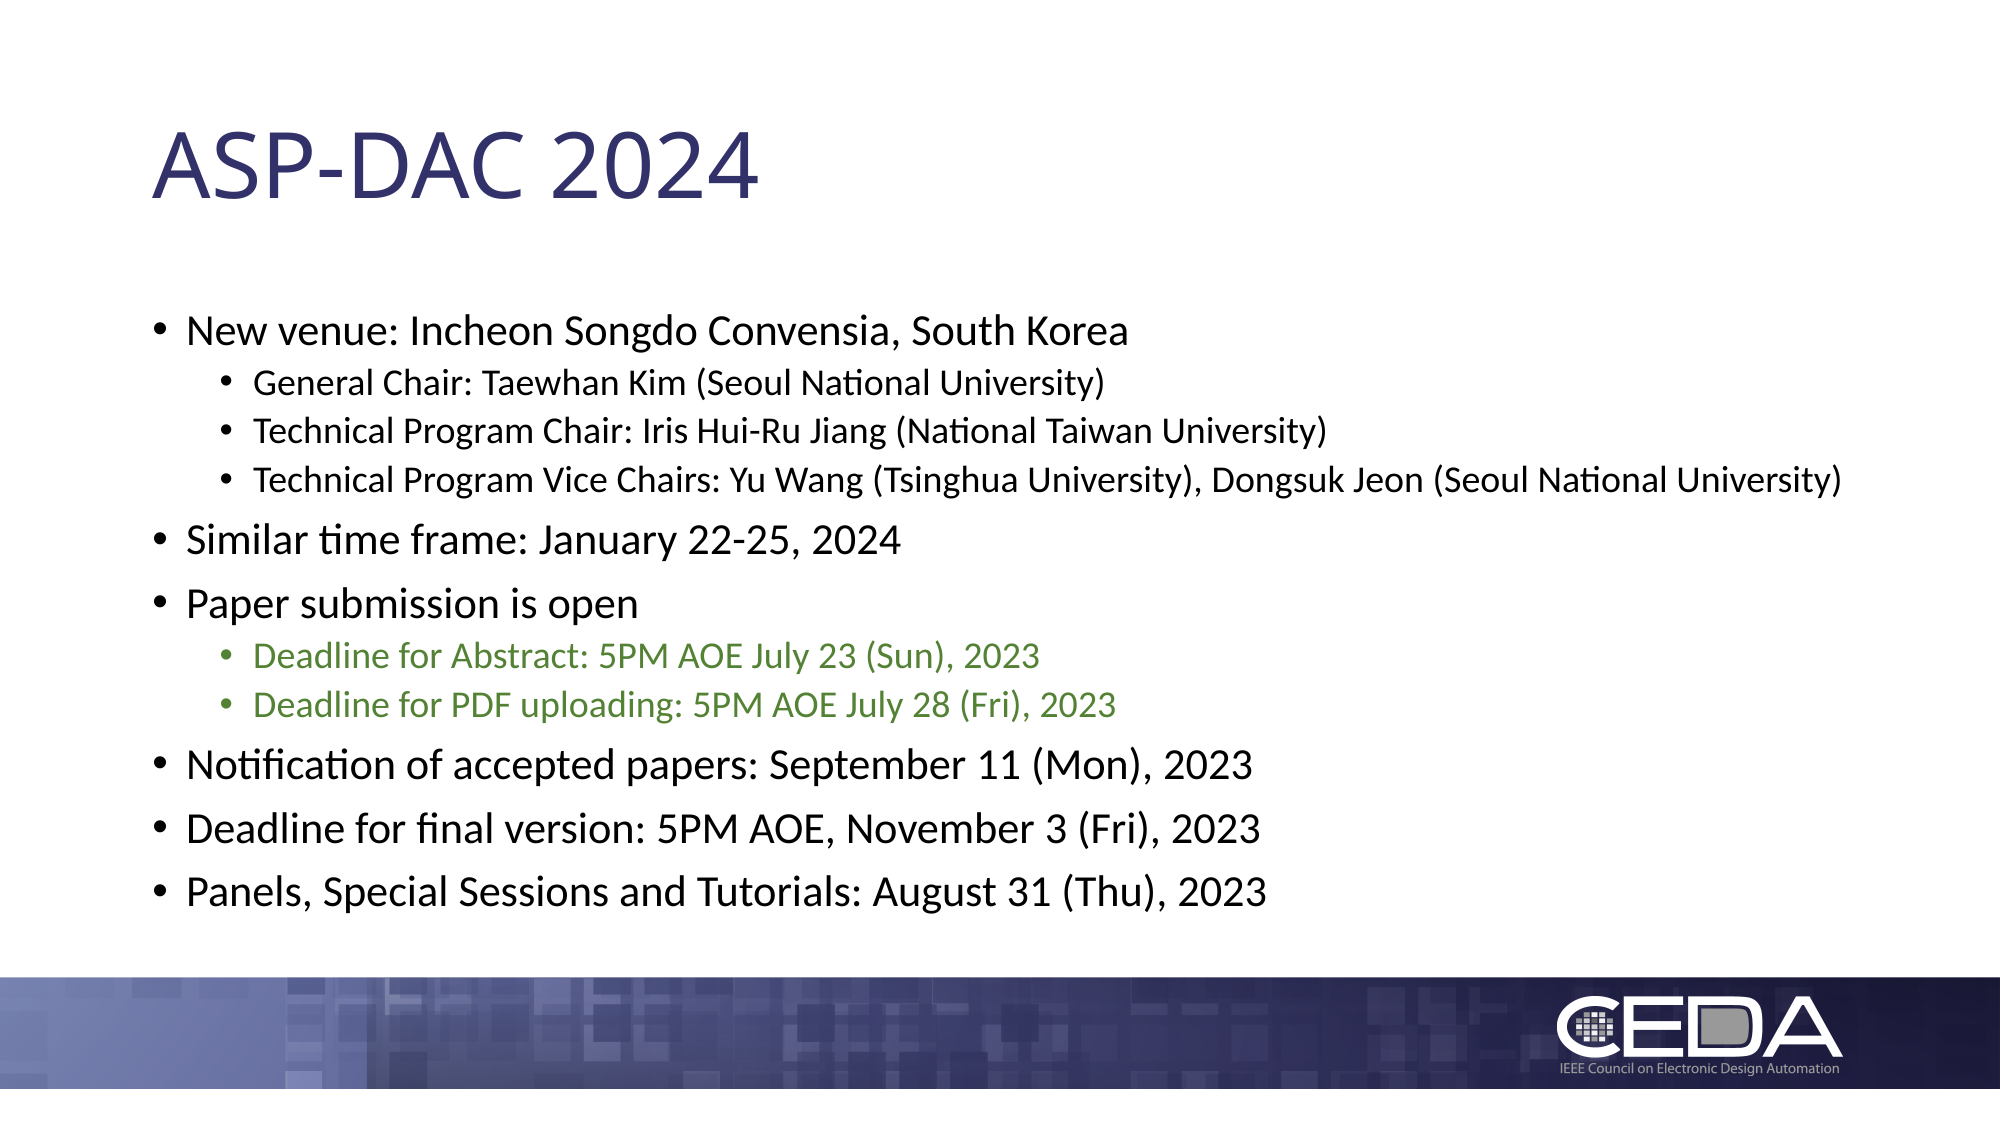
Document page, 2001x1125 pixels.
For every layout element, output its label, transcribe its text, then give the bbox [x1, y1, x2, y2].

title ASP-DAC 2024 [137, 59, 1863, 278]
picture [0, 0, 2000, 1125]
list New venue: Incheon Songdo Convensia, South Korea General Chair: Taewhan Kim (Seoul National University) Technical Program Chair: Iris Hui-Ru Jiang (National Taiwan University) Technical Program Vice Chairs: Yu Wang (Tsinghua University), Dongsuk Jeon (Seoul National University) Similar time frame: January 22-25, 2024 Paper submission is open Deadline for Abstract: 5PM AOE July 23 (Sun), 2023 Deadline for PDF uploading: 5PM AOE July 28 (Fri), 2023 Notification of accepted papers: September 11 (Mon), 2023 Deadline for final version: 5PM AOE, November 3 (Fri), 2023 Panels, Special Sessions and Tutorials: August 31 (Thu), 2023 [137, 299, 1863, 966]
